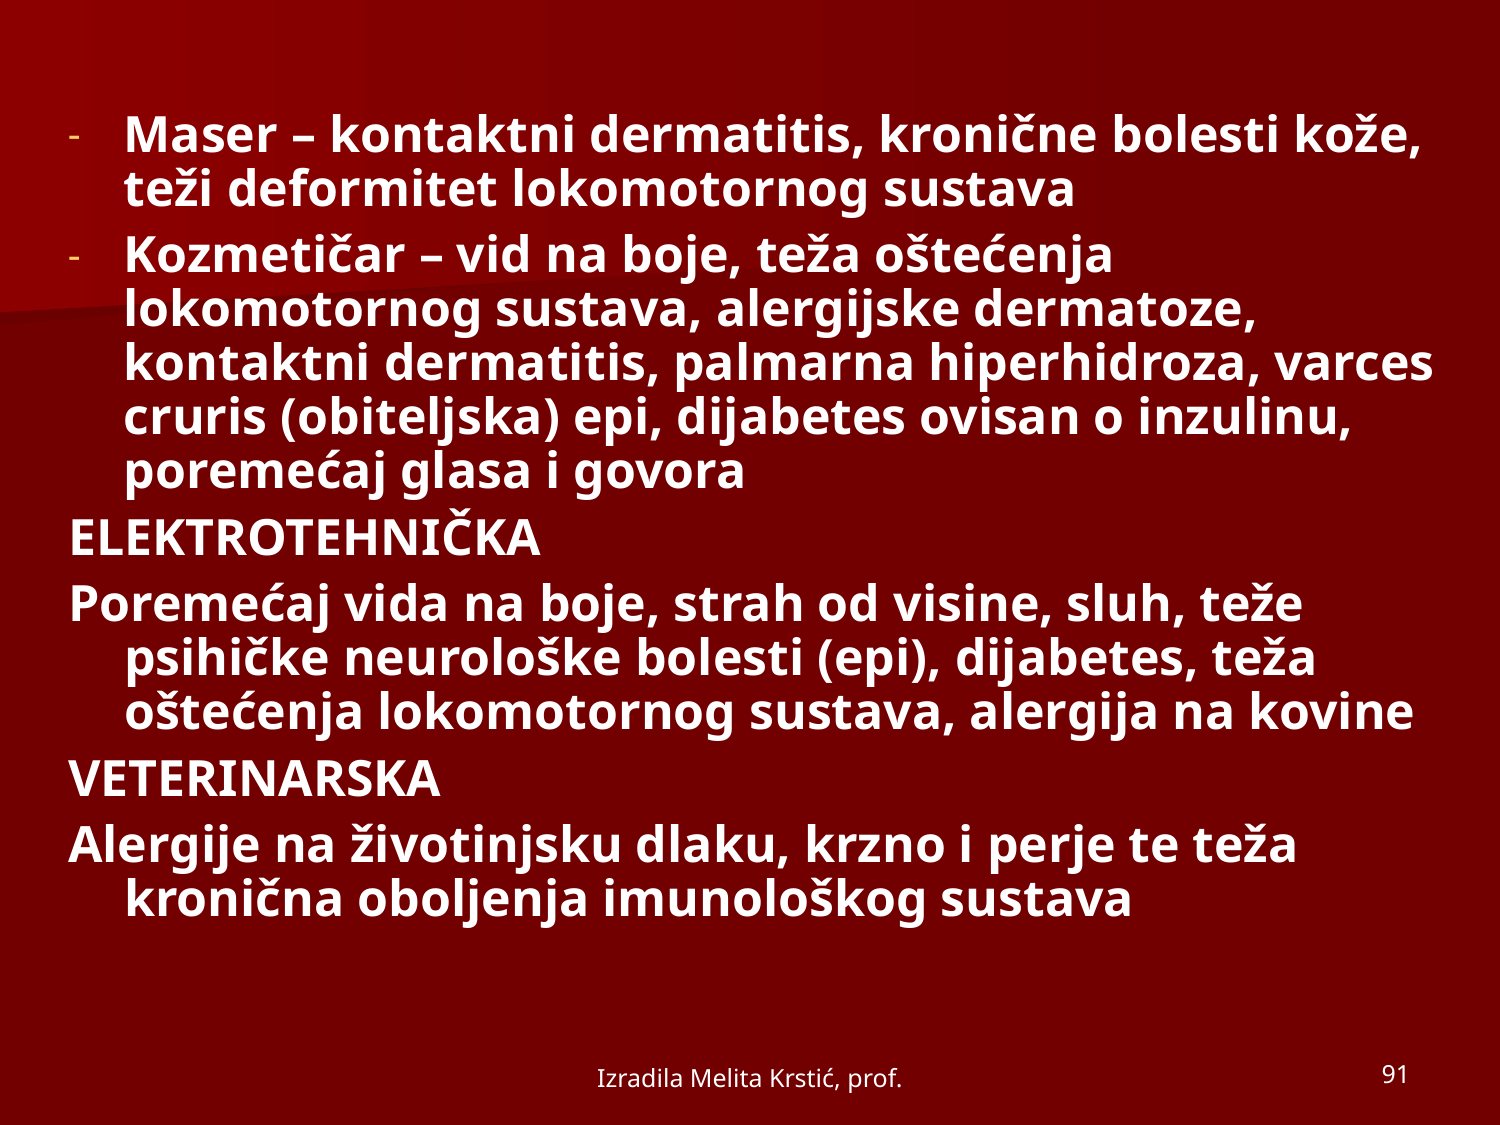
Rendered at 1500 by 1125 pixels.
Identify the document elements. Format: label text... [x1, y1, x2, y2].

text_box Maser – kontaktni dermatitis, kronične bolesti kože, teži deformitet lokomotornog sustava Kozmetičar – vid na boje, teža oštećenja lokomotornog sustava, alergijske dermatoze, kontaktni dermatitis, palmarna hiperhidroza, varces cruris (obiteljska) epi, dijabetes ovisan o inzulinu, poremećaj glasa i govora ELEKTROTEHNIČKA Poremećaj vida na boje, strah od visine, sluh, teže psihičke neurološke bolesti (epi), dijabetes, teža oštećenja lokomotornog sustava, alergija na kovine VETERINARSKA Alergije na životinjsku dlaku, krzno i perje te teža kronična oboljenja imunološkog sustava [53, 101, 1459, 1005]
text_box 91 [1074, 1024, 1425, 1100]
text_box Izradila Melita Krstić, prof. [512, 1024, 988, 1100]
